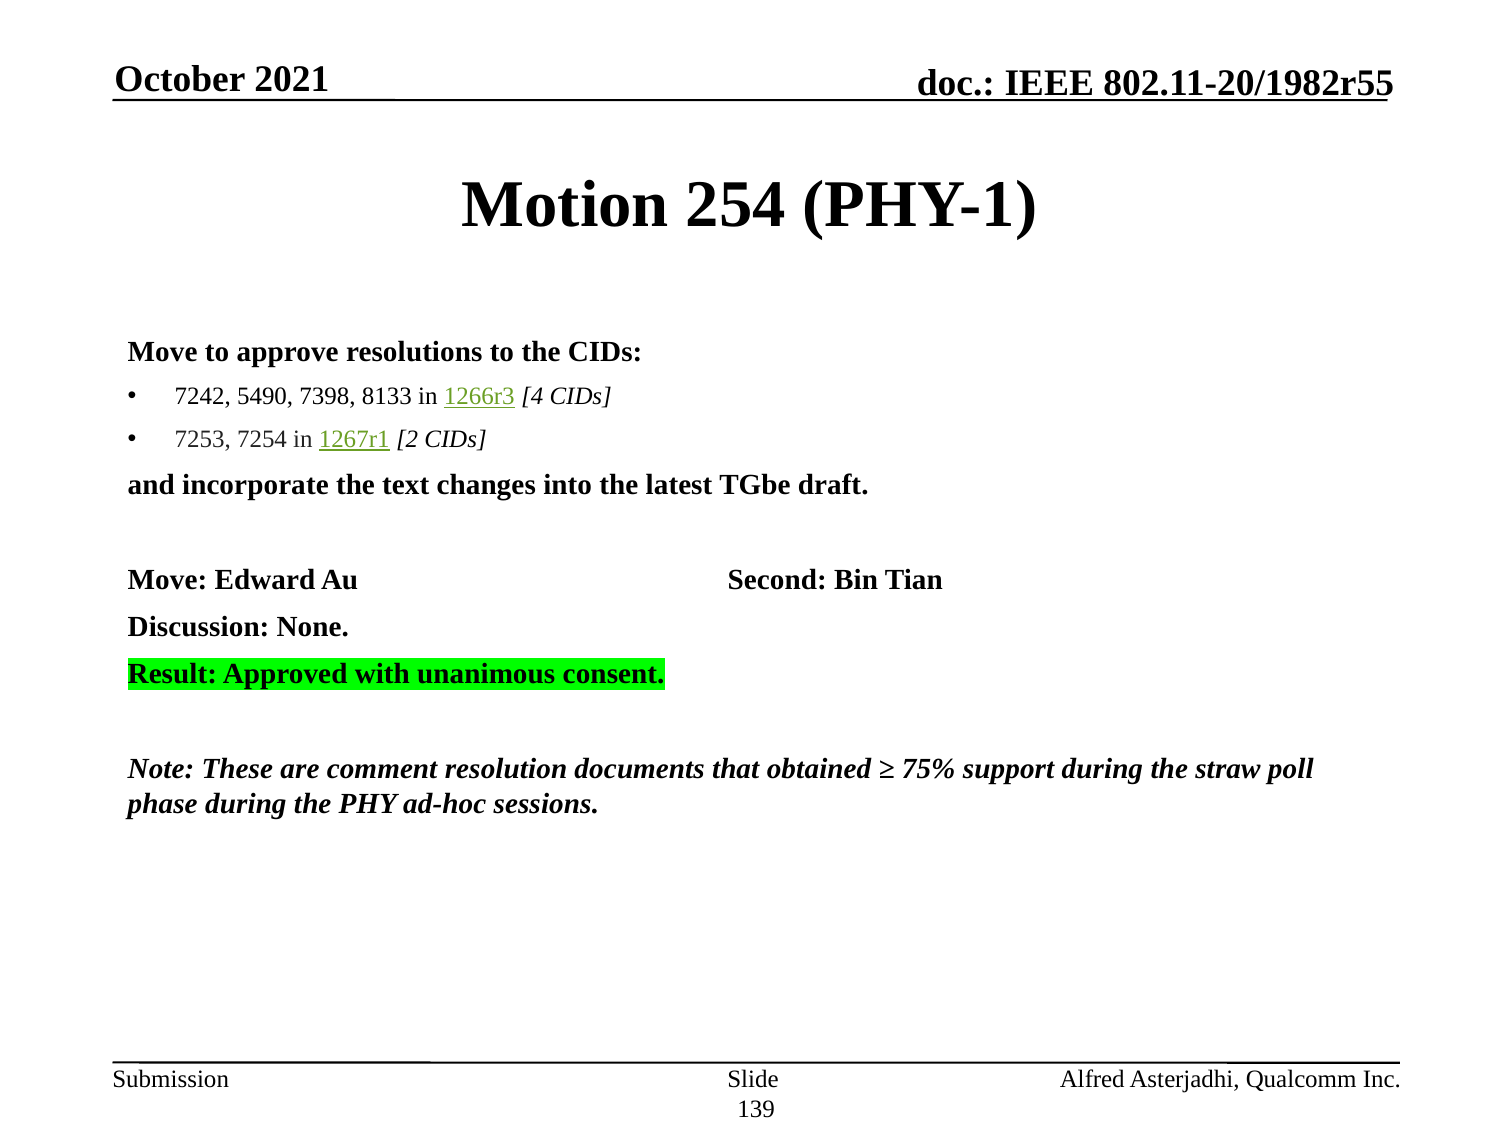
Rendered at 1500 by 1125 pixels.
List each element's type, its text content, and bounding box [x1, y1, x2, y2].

list Move to approve resolutions to the CIDs: 7242, 5490, 7398, 8133 in 1266r3 [4 CIDs] 7253, 7254 in 1267r1 [2 CIDs] and incorporate the text changes into the latest TGbe draft. Move: Edward Au Second: Bin Tian Discussion: None. Result: Approved with unanimous consent. Note: These are comment resolution documents that obtained ≥ 75% support during the straw poll phase during the PHY ad-hoc sessions. [112, 324, 1388, 1063]
title Motion 254 (PHY-1) [112, 112, 1388, 288]
slide_number Slide 139 [712, 1061, 800, 1123]
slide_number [114, 54, 423, 100]
footer Alfred Asterjadhi, Qualcomm Inc. [878, 1061, 1402, 1093]
